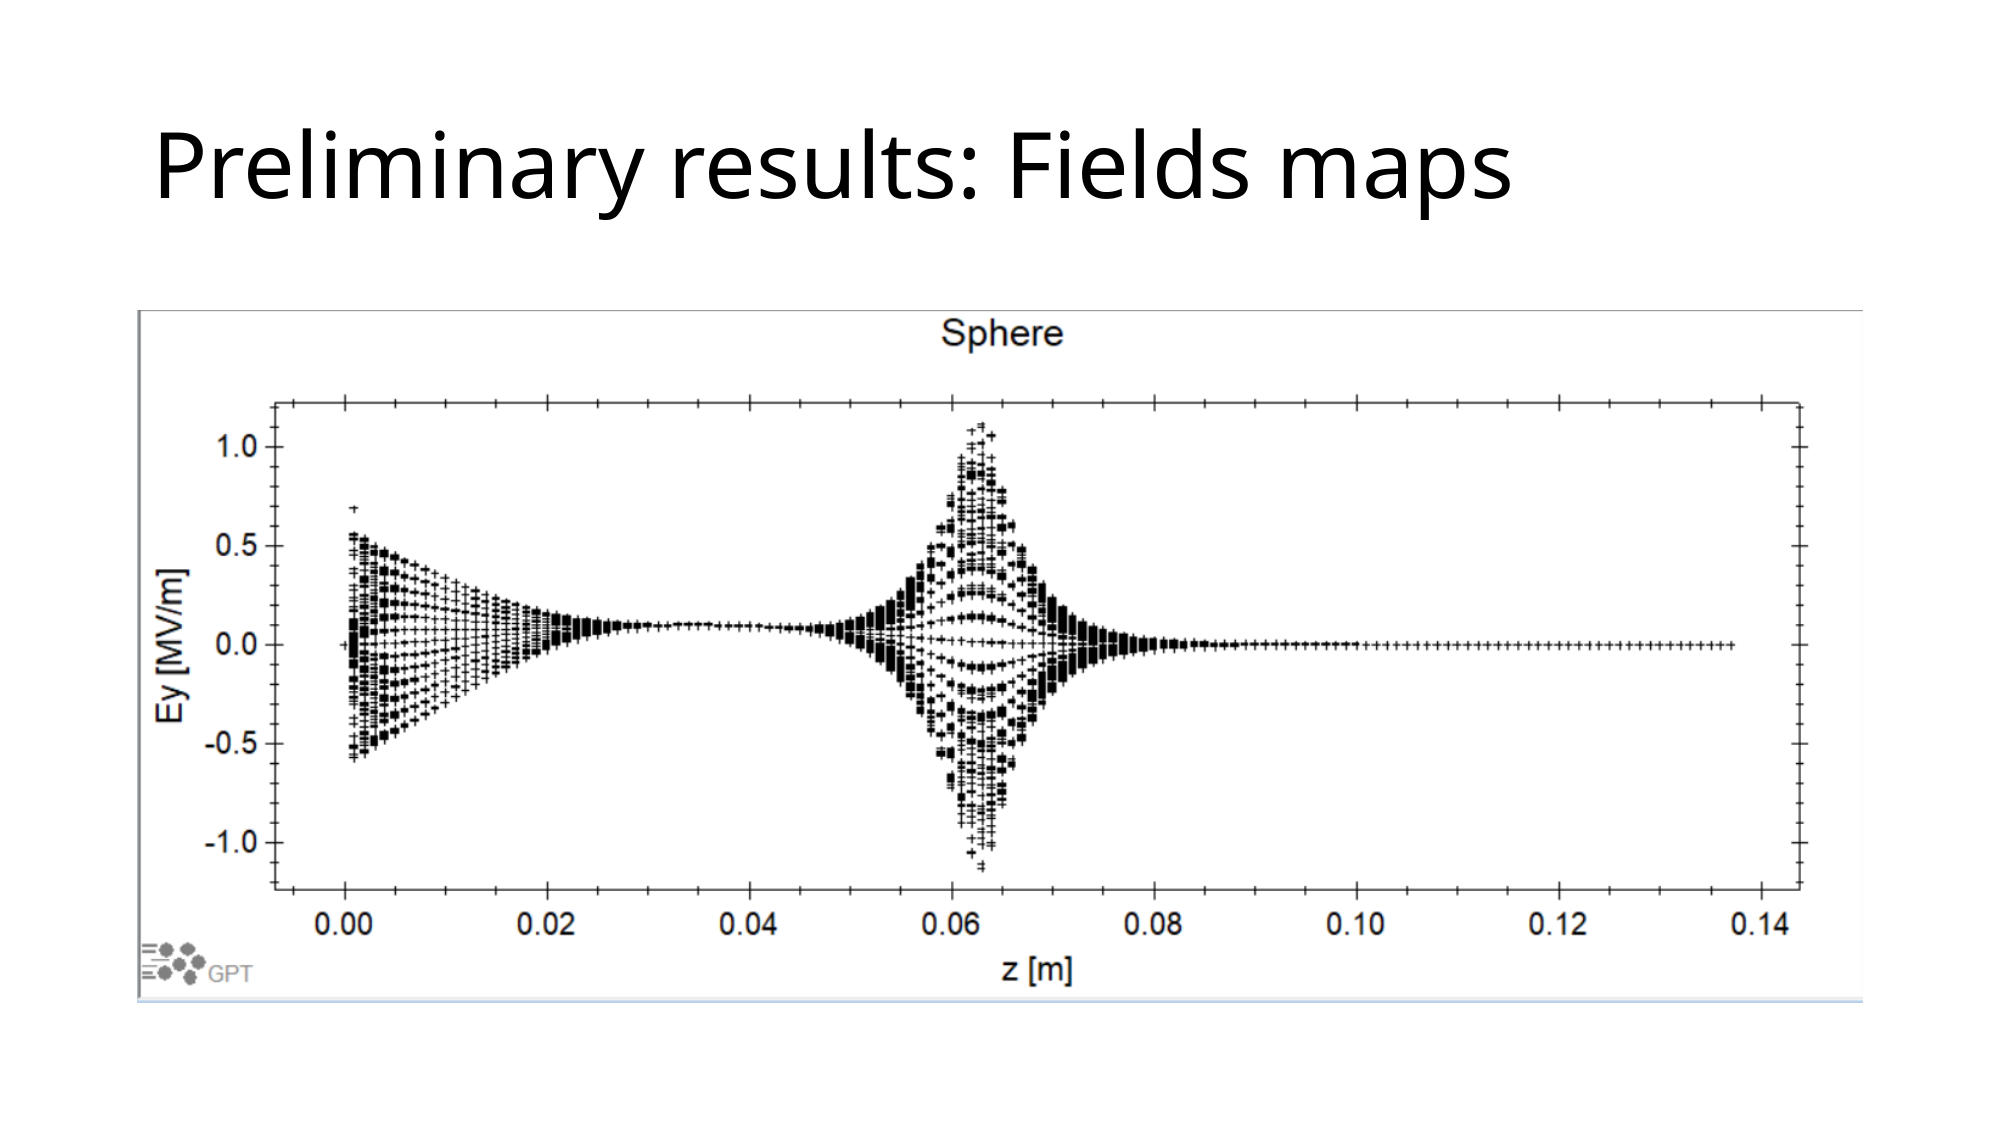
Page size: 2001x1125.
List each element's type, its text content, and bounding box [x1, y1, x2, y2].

title Preliminary results: Fields maps [137, 59, 1863, 278]
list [137, 310, 1863, 1003]
